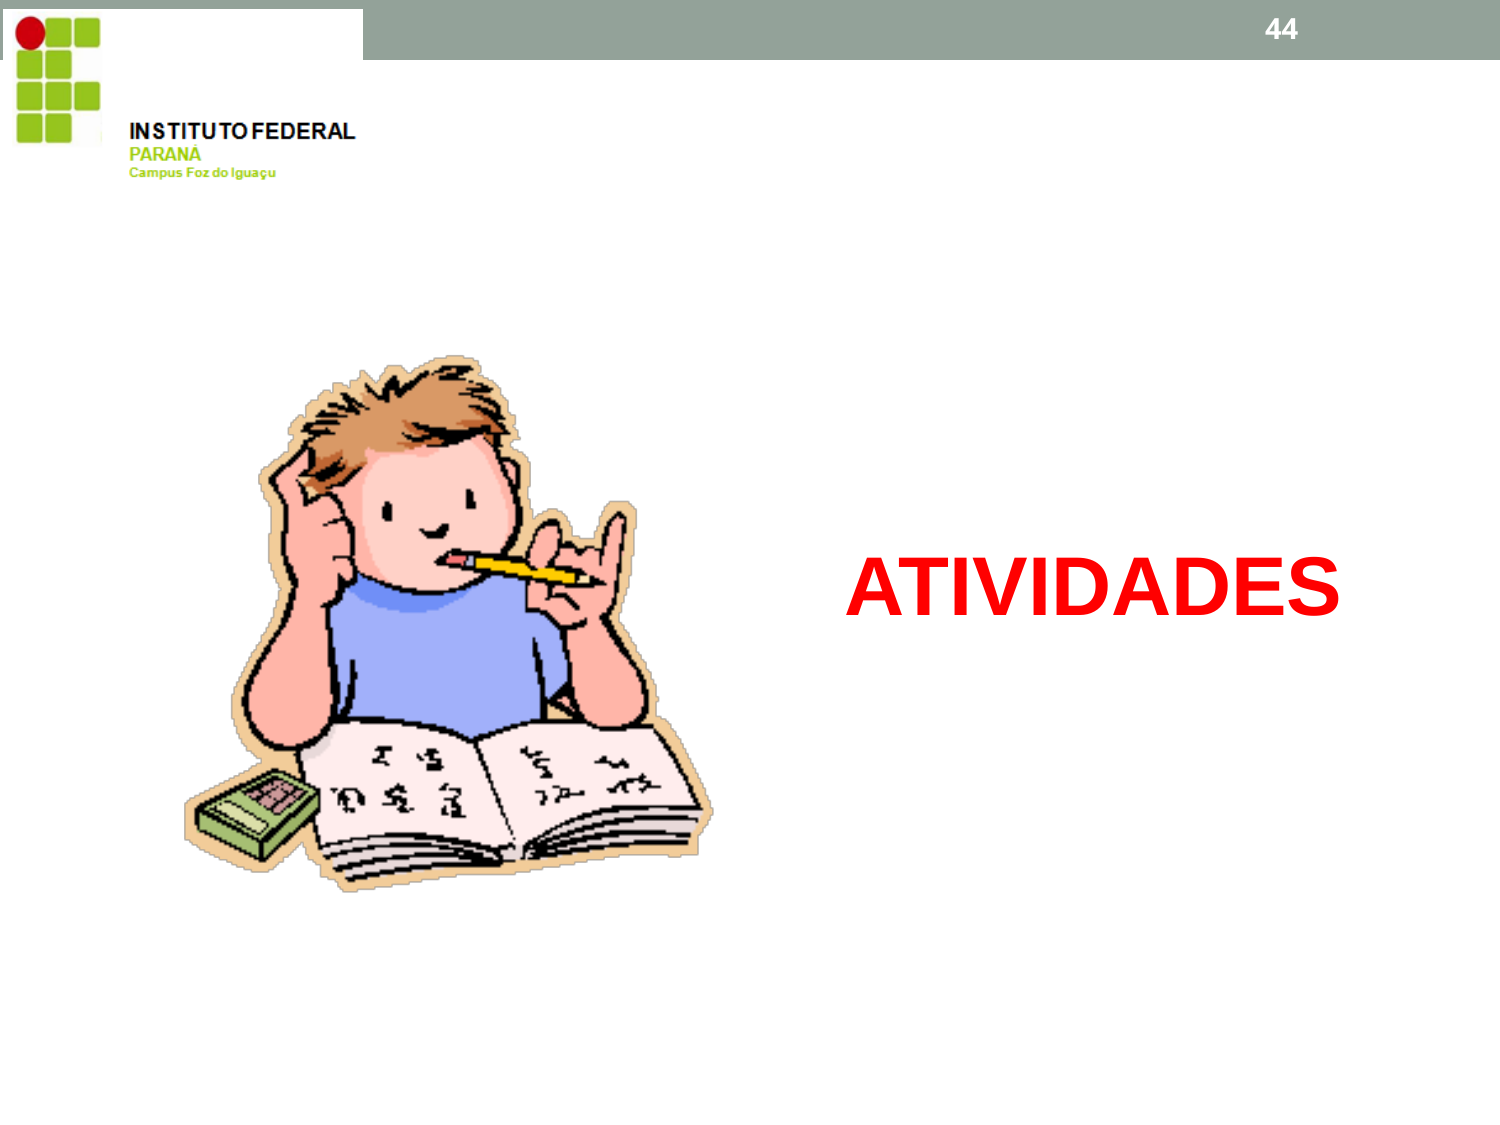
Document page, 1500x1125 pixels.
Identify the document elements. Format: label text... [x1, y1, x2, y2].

title [75, 87, 1425, 250]
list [182, 349, 721, 901]
slide_number 44 [1250, 3, 1425, 57]
picture [3, 9, 363, 189]
list ATIVIDADES [762, 274, 1425, 1049]
